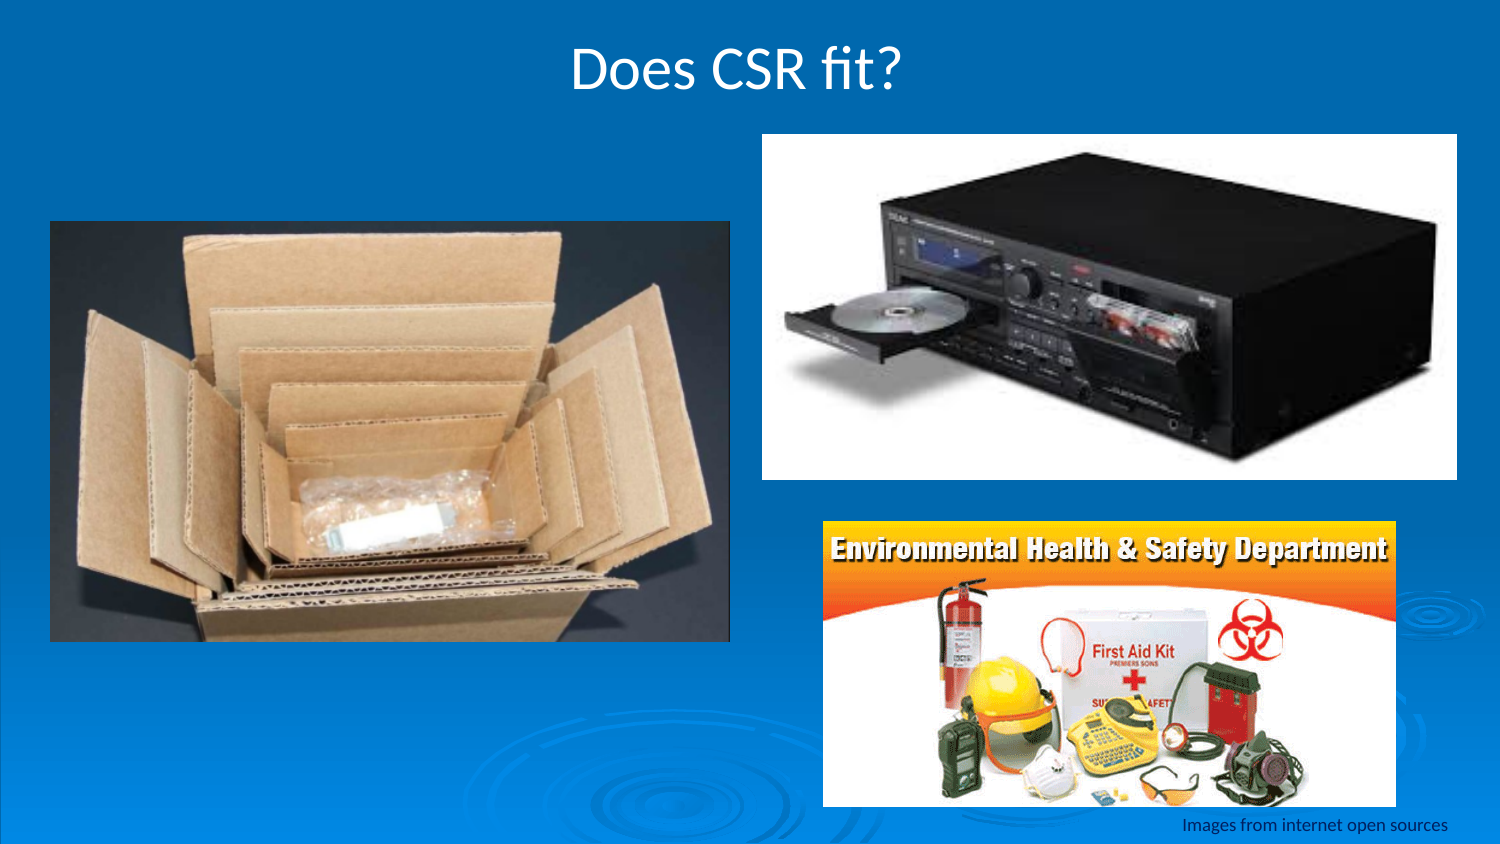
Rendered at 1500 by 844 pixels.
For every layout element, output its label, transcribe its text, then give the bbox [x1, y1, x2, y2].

text_box Images from internet open sources [1154, 805, 1481, 844]
text_box Does CSR fit? [62, 19, 1413, 113]
picture [823, 521, 1396, 808]
picture [762, 134, 1457, 480]
picture [49, 221, 731, 643]
